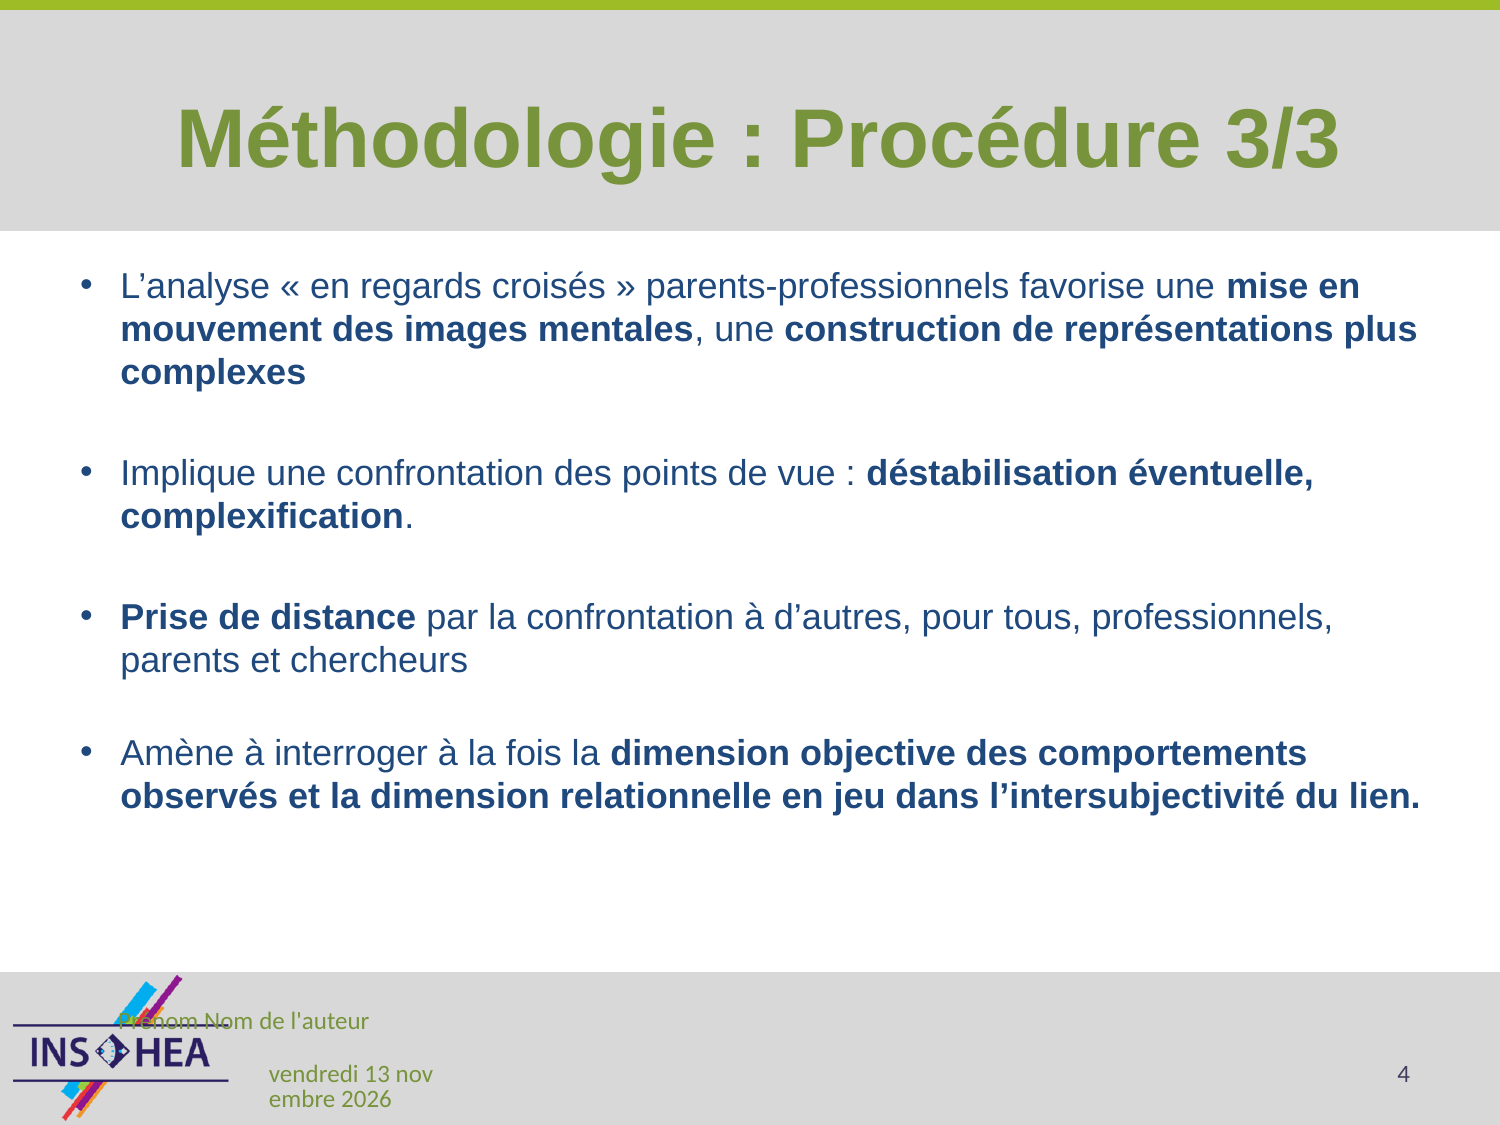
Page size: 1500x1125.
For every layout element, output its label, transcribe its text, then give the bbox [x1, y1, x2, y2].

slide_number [253, 1049, 455, 1103]
slide_number 13 [1074, 1042, 1425, 1103]
list L’analyse « en regards croisés » parents-professionnels favorise une mise en mouvement des images mentales, une construction de représentations plus complexes Implique une confrontation des points de vue : déstabilisation éventuelle, complexification. Prise de distance par la confrontation à d’autres, pour tous, professionnels, parents et chercheurs Amène à interroger à la fois la dimension objective des comportements observés et la dimension relationnelle en jeu dans l’intersubjectivité du lien. [64, 255, 1469, 845]
picture [0, 0, 1500, 1125]
title Méthodologie : Procédure 3/3 [112, 66, 1406, 202]
footer Prénom Nom de l'auteur [103, 989, 497, 1049]
